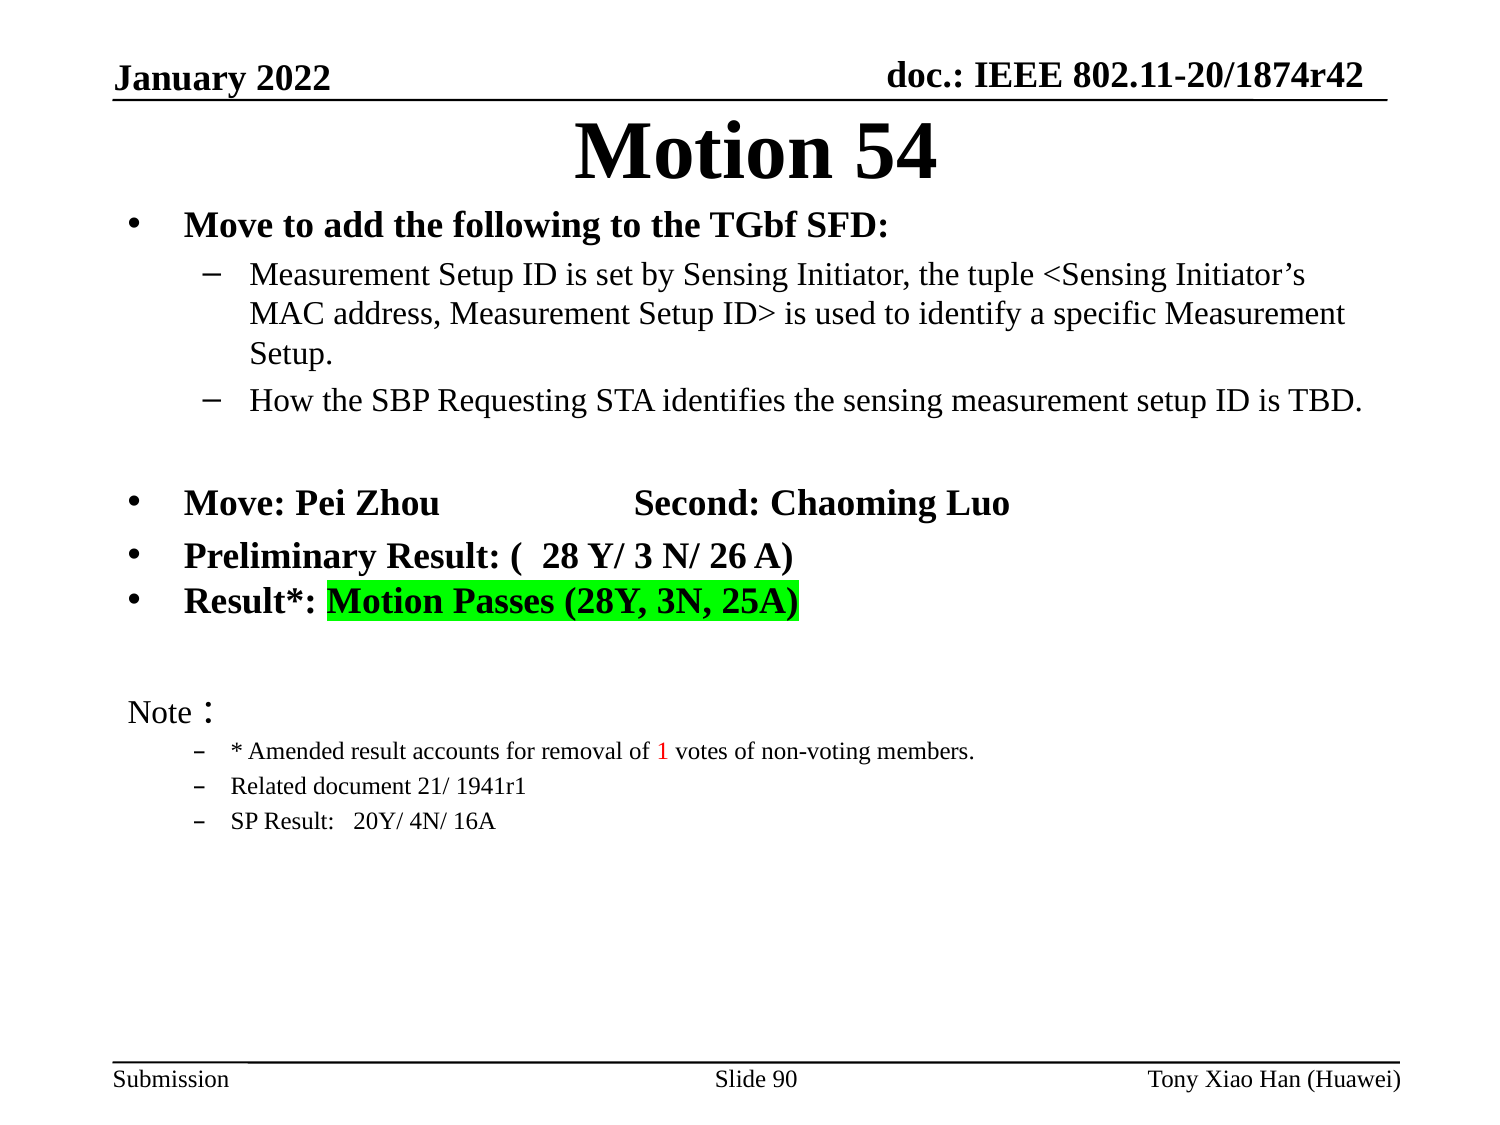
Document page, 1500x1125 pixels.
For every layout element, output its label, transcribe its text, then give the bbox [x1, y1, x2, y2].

text_box Move to add the following to the TGbf SFD: Measurement Setup ID is set by Sensing Initiator, the tuple <Sensing Initiator’s MAC address, Measurement Setup ID> is used to identify a specific Measurement Setup. How the SBP Requesting STA identifies the sensing measurement setup ID is TBD. Move: Pei Zhou Second: Chaoming Luo Preliminary Result: ( 28 Y/ 3 N/ 26 A) Result*: Motion Passes (28Y, 3N, 25A) Note： * Amended result accounts for removal of 1 votes of non-voting members. Related document 21/ 1941r1 SP Result: 20Y/ 4N/ 16A [112, 162, 1388, 850]
footer Tony Xiao Han (Huawei) [999, 1061, 1402, 1093]
text_box Motion 54 [118, 87, 1394, 225]
slide_number Slide 90 [712, 1061, 800, 1093]
